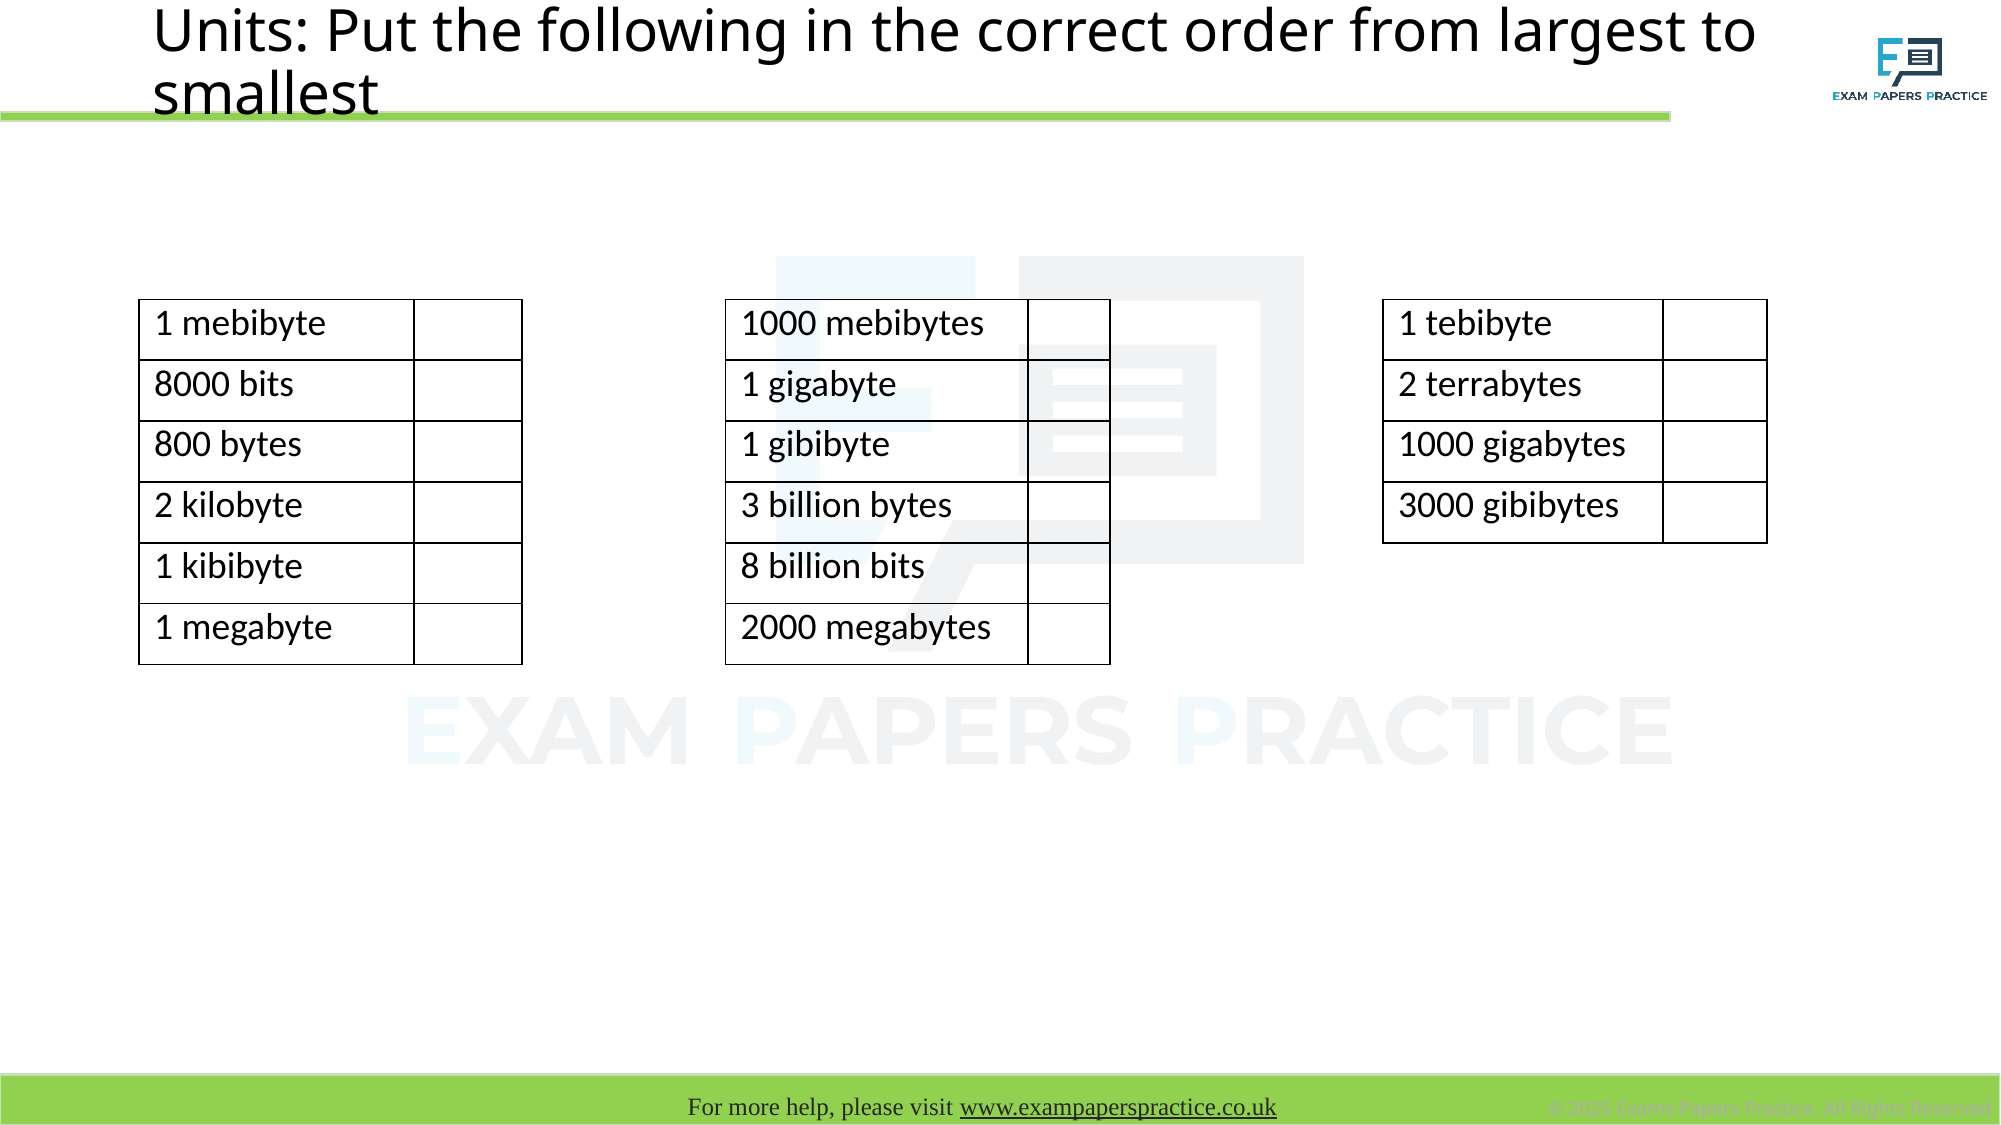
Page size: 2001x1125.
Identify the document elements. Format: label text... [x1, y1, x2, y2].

table_cell 1 gigabyte [726, 361, 1027, 420]
table_cell [415, 483, 521, 542]
table_cell [1029, 422, 1109, 481]
table_cell 2000 megabytes [726, 604, 1027, 664]
table_cell [415, 361, 521, 420]
table_cell 1 megabyte [140, 604, 413, 664]
table_header 1 tebibyte [1384, 300, 1662, 359]
table_cell [1664, 483, 1766, 542]
table_cell 2 terrabytes [1384, 361, 1662, 420]
table_header [1029, 300, 1109, 359]
table_header [1664, 300, 1766, 359]
table_cell [1664, 361, 1766, 420]
table_header 1 mebibyte [140, 300, 413, 359]
table_cell [1029, 361, 1109, 420]
table_cell 8000 bits [140, 361, 413, 420]
table_cell [1029, 483, 1109, 542]
table_cell [1029, 604, 1109, 664]
title Units: Put the following in the correct order from largest to smallest [137, 59, 1863, 70]
table_cell 1 gibibyte [726, 422, 1027, 481]
table_header [415, 300, 521, 359]
table_header 1000 mebibytes [726, 300, 1027, 359]
table_cell [415, 422, 521, 481]
table_cell [1029, 544, 1109, 603]
table_cell 1 kibibyte [140, 544, 413, 603]
table_cell 2 kilobyte [140, 483, 413, 542]
table_cell 1000 gigabytes [1384, 422, 1662, 481]
table_cell 800 bytes [140, 422, 413, 481]
table_cell 8 billion bits [726, 544, 1027, 603]
table_cell 3000 gibibytes [1384, 483, 1662, 542]
table_cell 3 billion bytes [726, 483, 1027, 542]
table_cell [1664, 422, 1766, 481]
table_cell [415, 544, 521, 603]
table_cell [415, 604, 521, 664]
